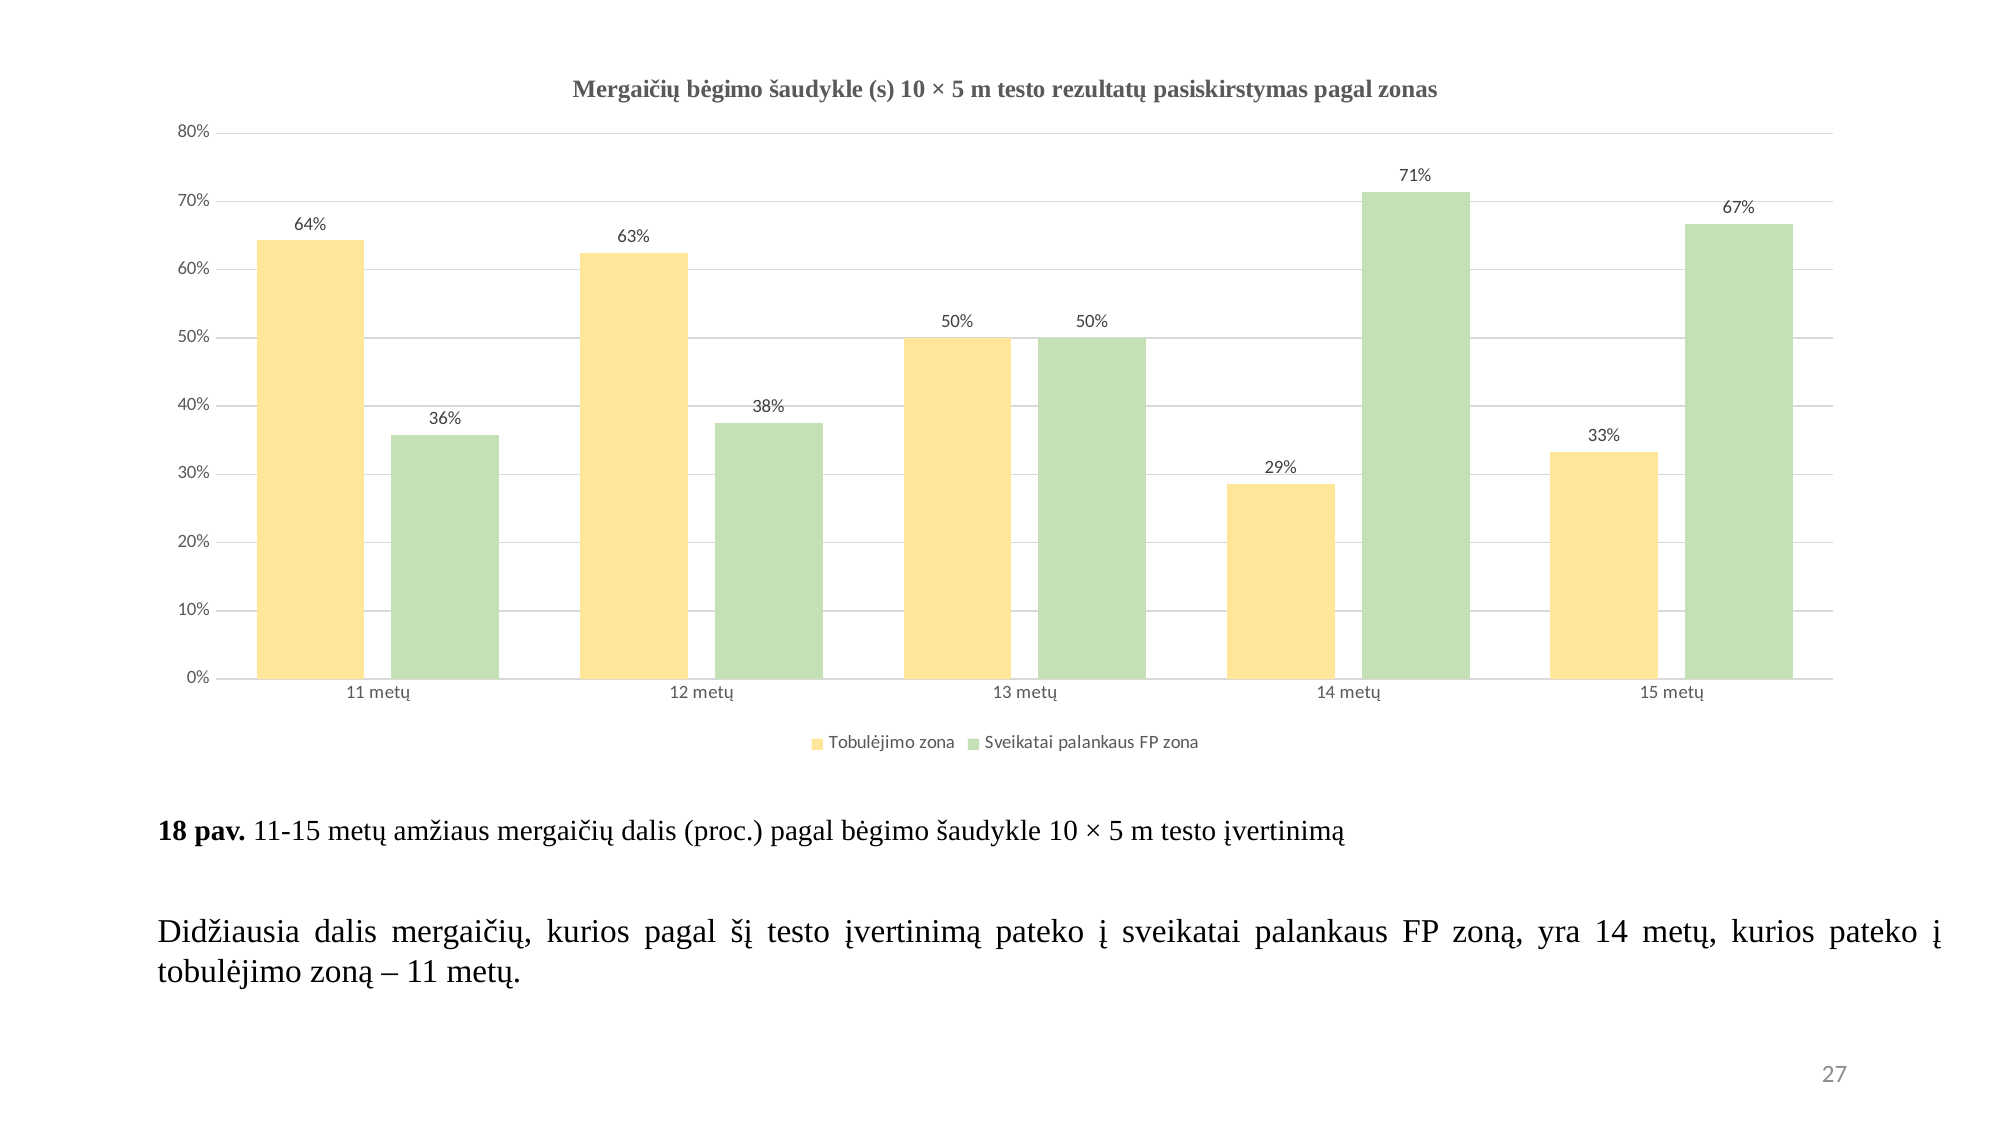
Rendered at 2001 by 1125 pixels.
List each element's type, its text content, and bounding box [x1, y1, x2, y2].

text_box Didžiausia dalis mergaičių, kurios pagal šį testo įvertinimą pateko į sveikatai palankaus FP zoną, yra 14 metų, kurios pateko į tobulėjimo zoną – 11 metų. [142, 902, 1960, 997]
chart [142, 45, 1868, 760]
title 18 pav. 11-15 metų amžiaus mergaičių dalis (proc.) pagal bėgimo šaudykle 10 × 5 m testo įvertinimą [142, 805, 1868, 857]
slide_number 27 [1412, 1042, 1863, 1103]
